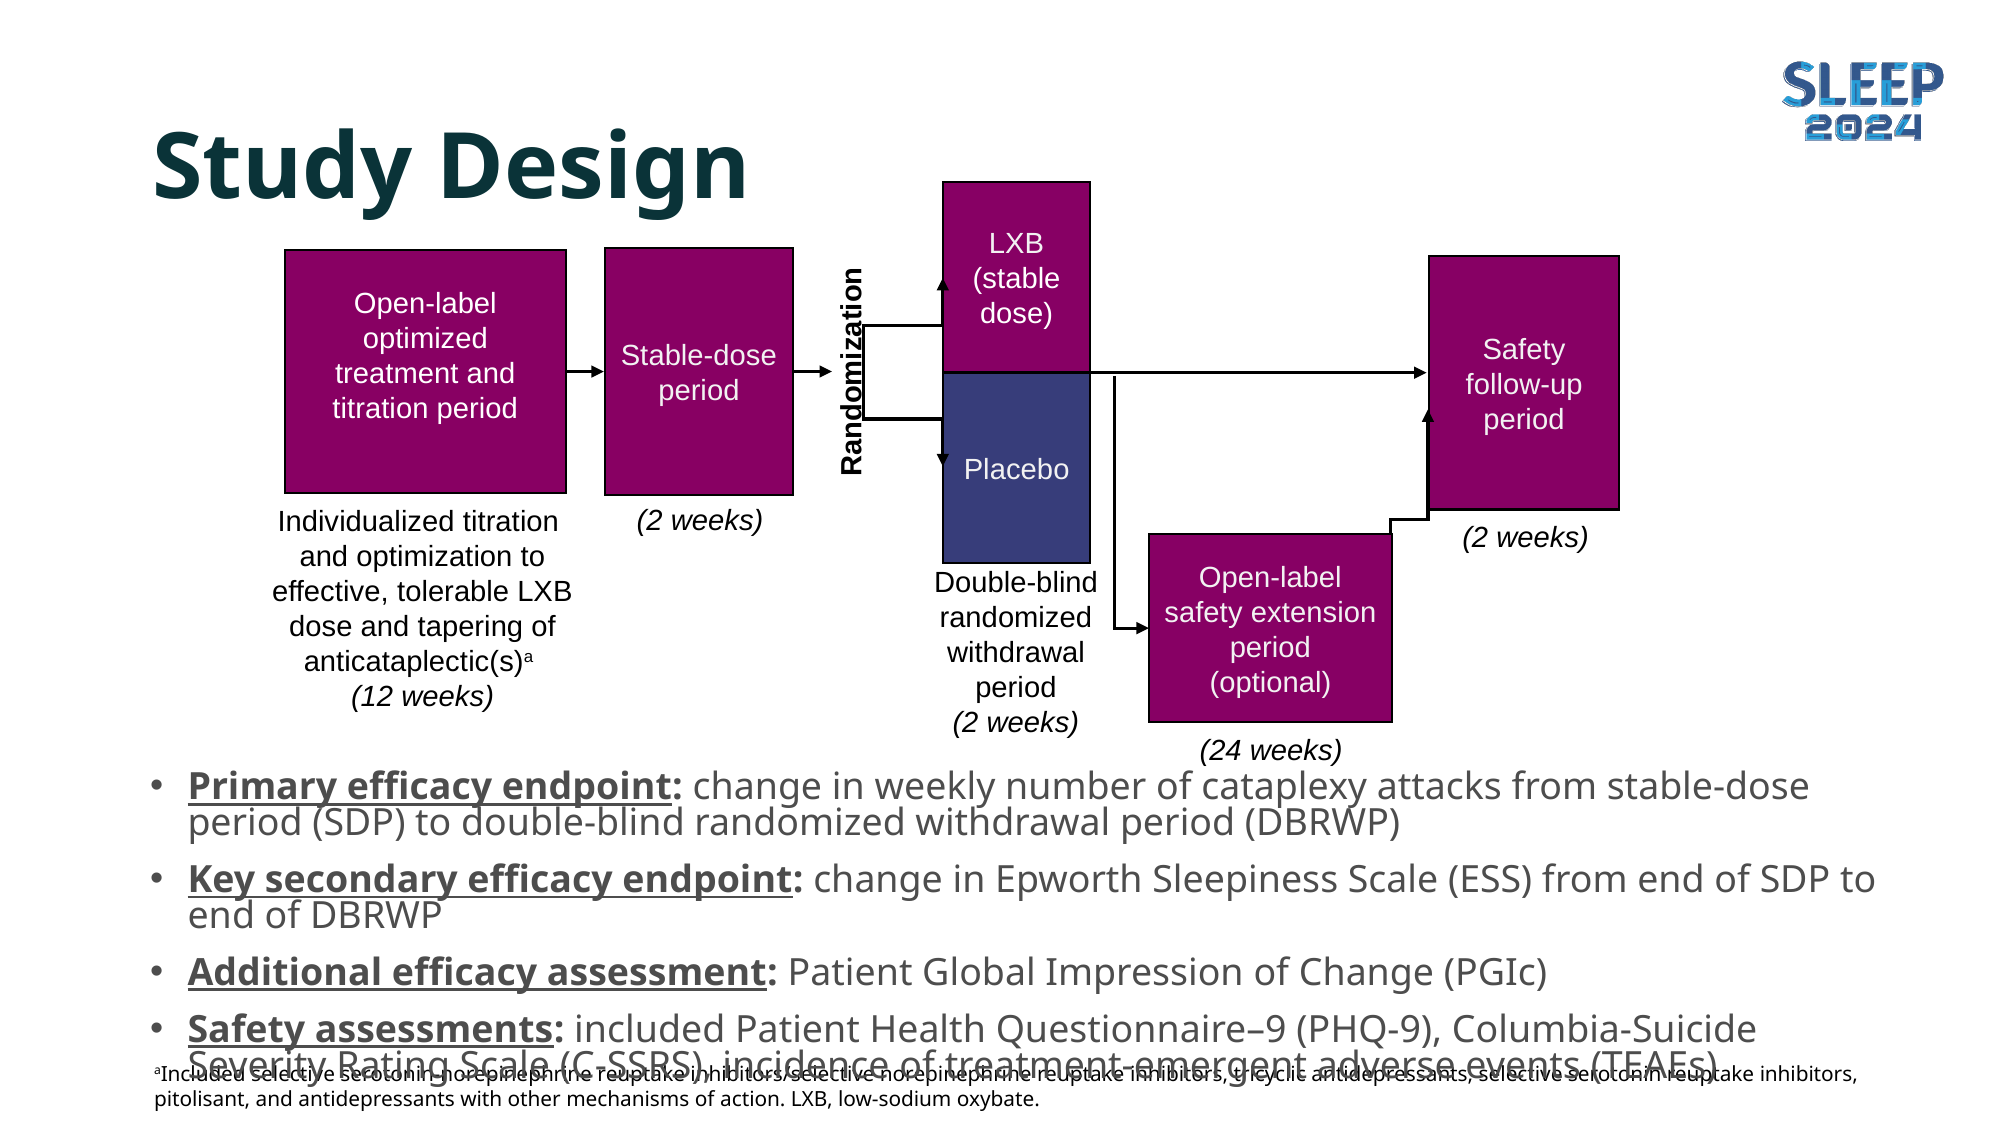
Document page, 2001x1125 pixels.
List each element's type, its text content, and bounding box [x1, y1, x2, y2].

title Study Design [137, 60, 1863, 278]
text_box Primary efficacy endpoint: change in weekly number of cataplexy attacks from stable-dose period (SDP) to double-blind randomized withdrawal period (DBRWP) Key secondary efficacy endpoint: change in Epworth Sleepiness Scale (ESS) from end of SDP to end of DBRWP Additional efficacy assessment: Patient Global Impression of Change (PGIc) Safety assessments: included Patient Health Questionnaire–9 (PHQ-9), Columbia-Suicide Severity Rating Scale (C-SSRS), incidence of treatment-emergent adverse events (TEAEs) [135, 763, 1895, 1093]
text_box aIncluded selective serotonin-norepinephrine reuptake inhibitors/selective norepinephrine reuptake inhibitors, tricyclic antidepressants, selective serotonin reuptake inhibitors, pitolisant, and antidepressants with other mechanisms of action. LXB, low-sodium oxybate. [139, 1052, 1960, 1118]
picture [1772, 54, 1953, 148]
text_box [251, 182, 1620, 775]
